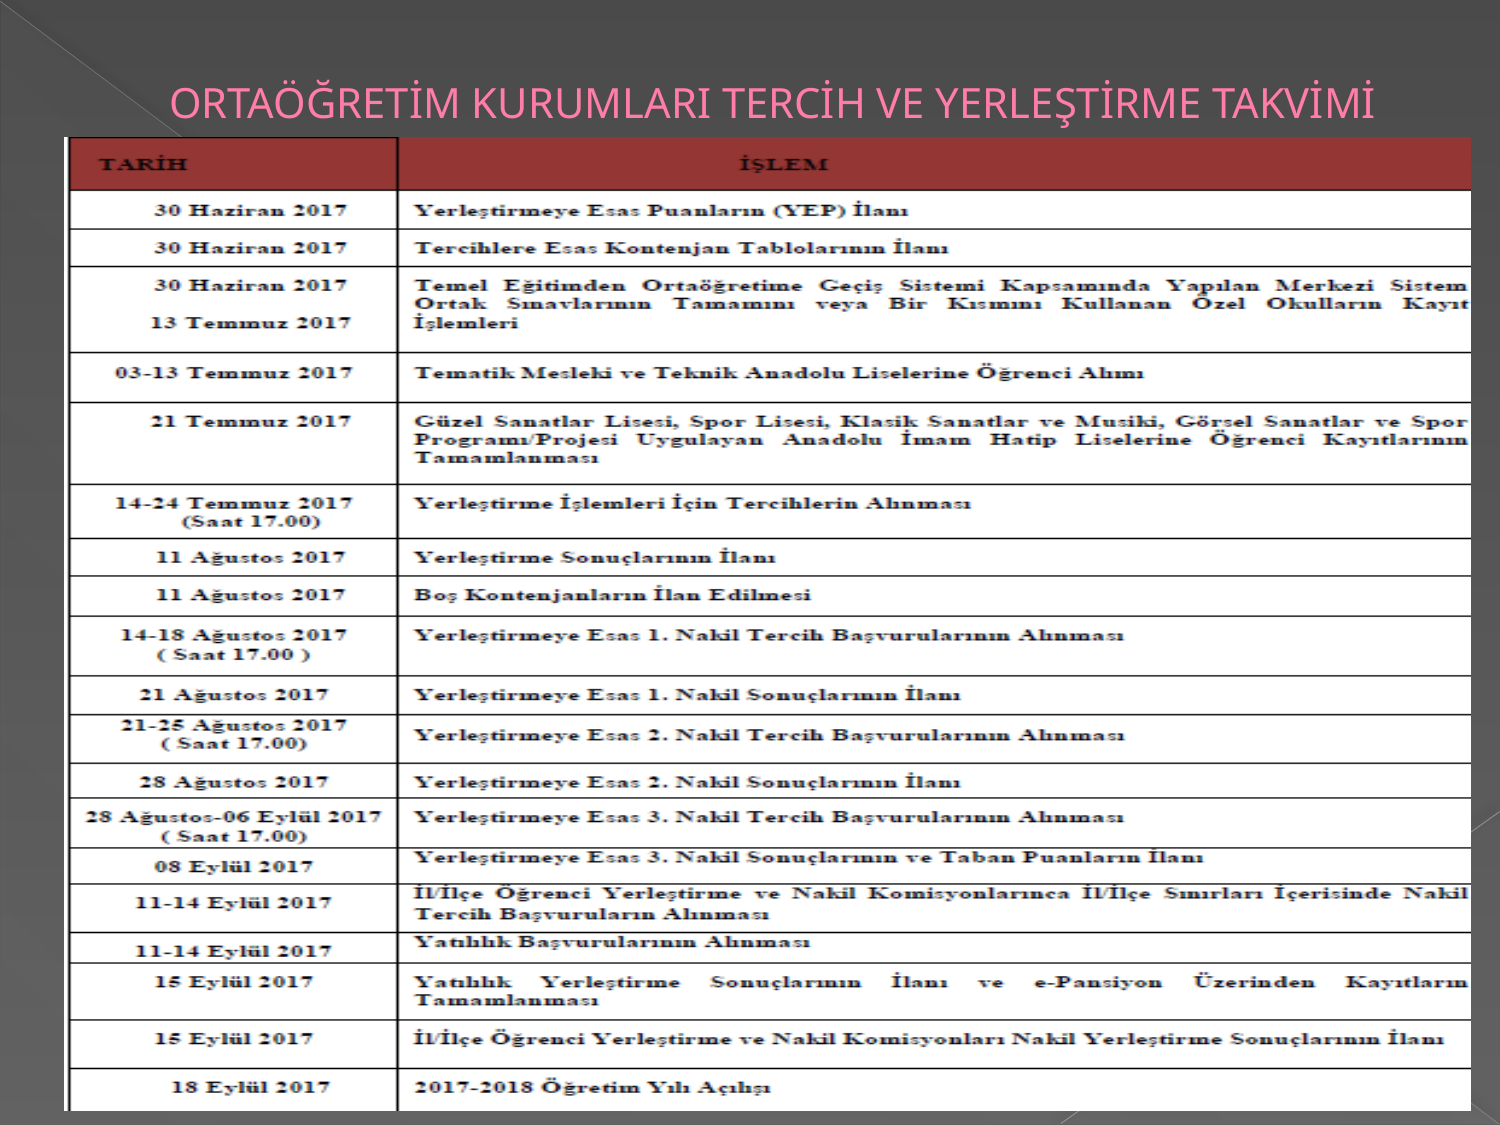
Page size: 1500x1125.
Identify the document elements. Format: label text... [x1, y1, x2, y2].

title ORTAÖĞRETİM KURUMLARI TERCİH VE YERLEŞTİRME TAKVİMİ [75, 43, 1425, 124]
picture [64, 136, 1471, 1112]
